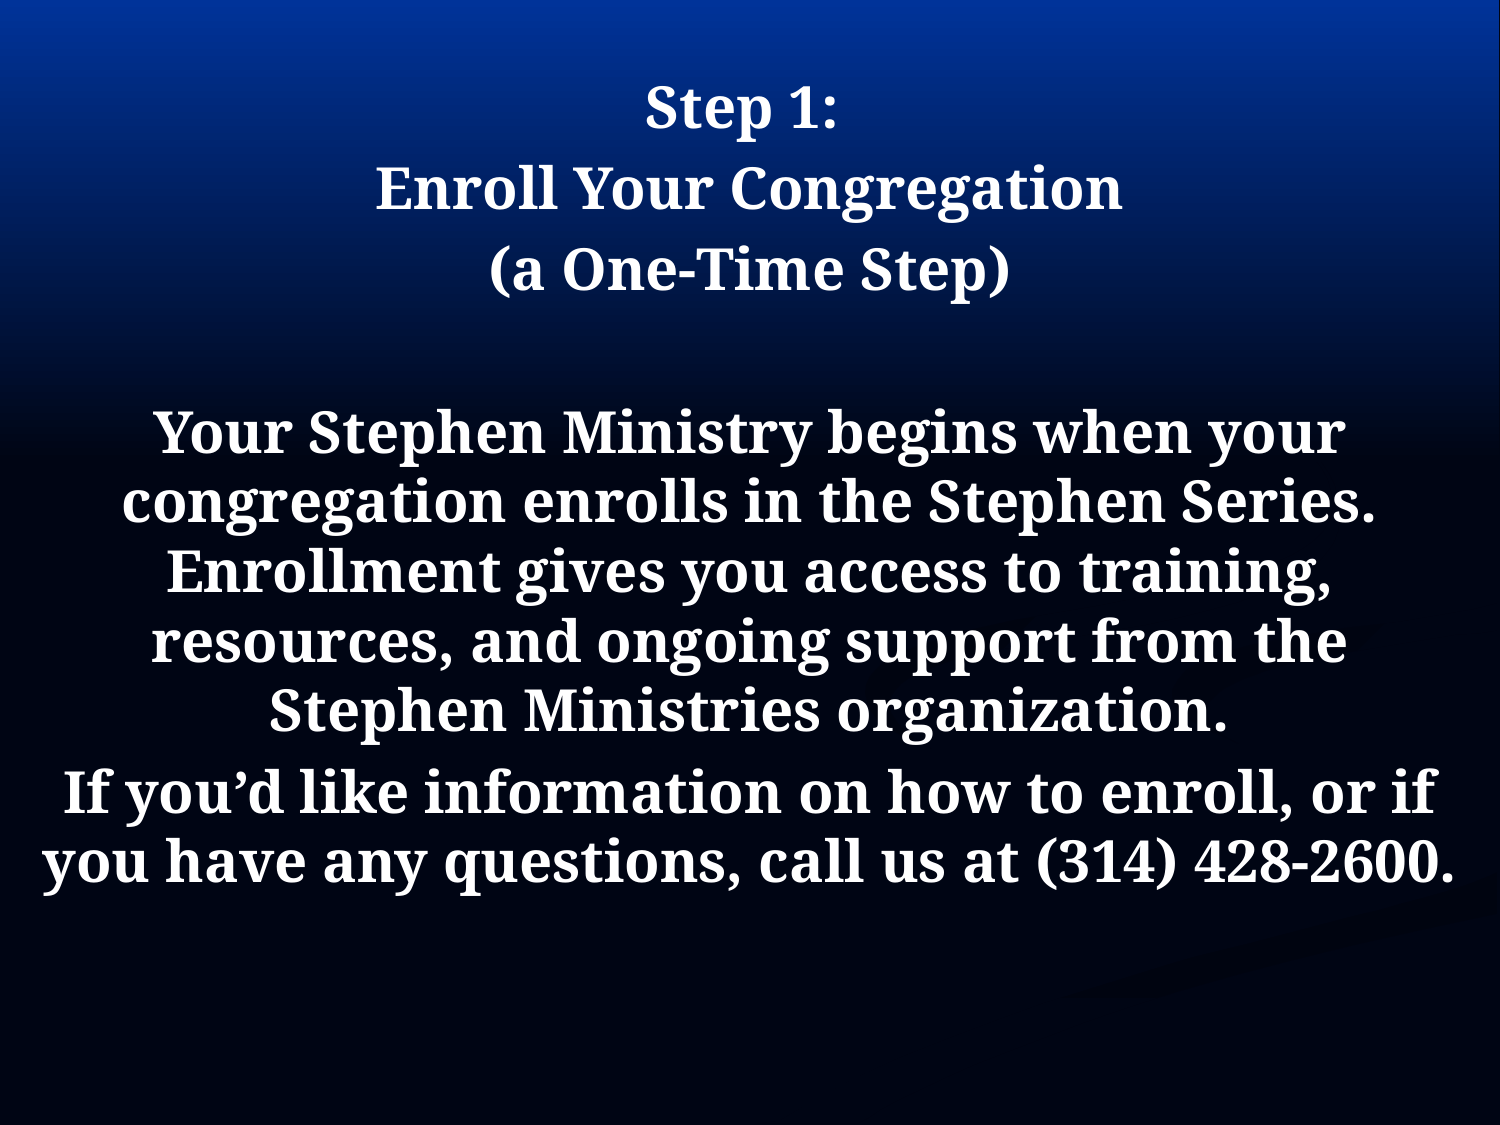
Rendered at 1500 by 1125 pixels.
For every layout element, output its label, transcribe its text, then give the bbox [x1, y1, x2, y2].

subtitle Step 1: Enroll Your Congregation (a One-Time Step) Your Stephen Ministry begins when your congregation enrolls in the Stephen Series. Enrollment gives you access to training, resources, and ongoing support from the Stephen Ministries organization. If you’d like information on how to enroll, or if you have any questions, call us at (314) 428-2600. [24, 62, 1476, 926]
